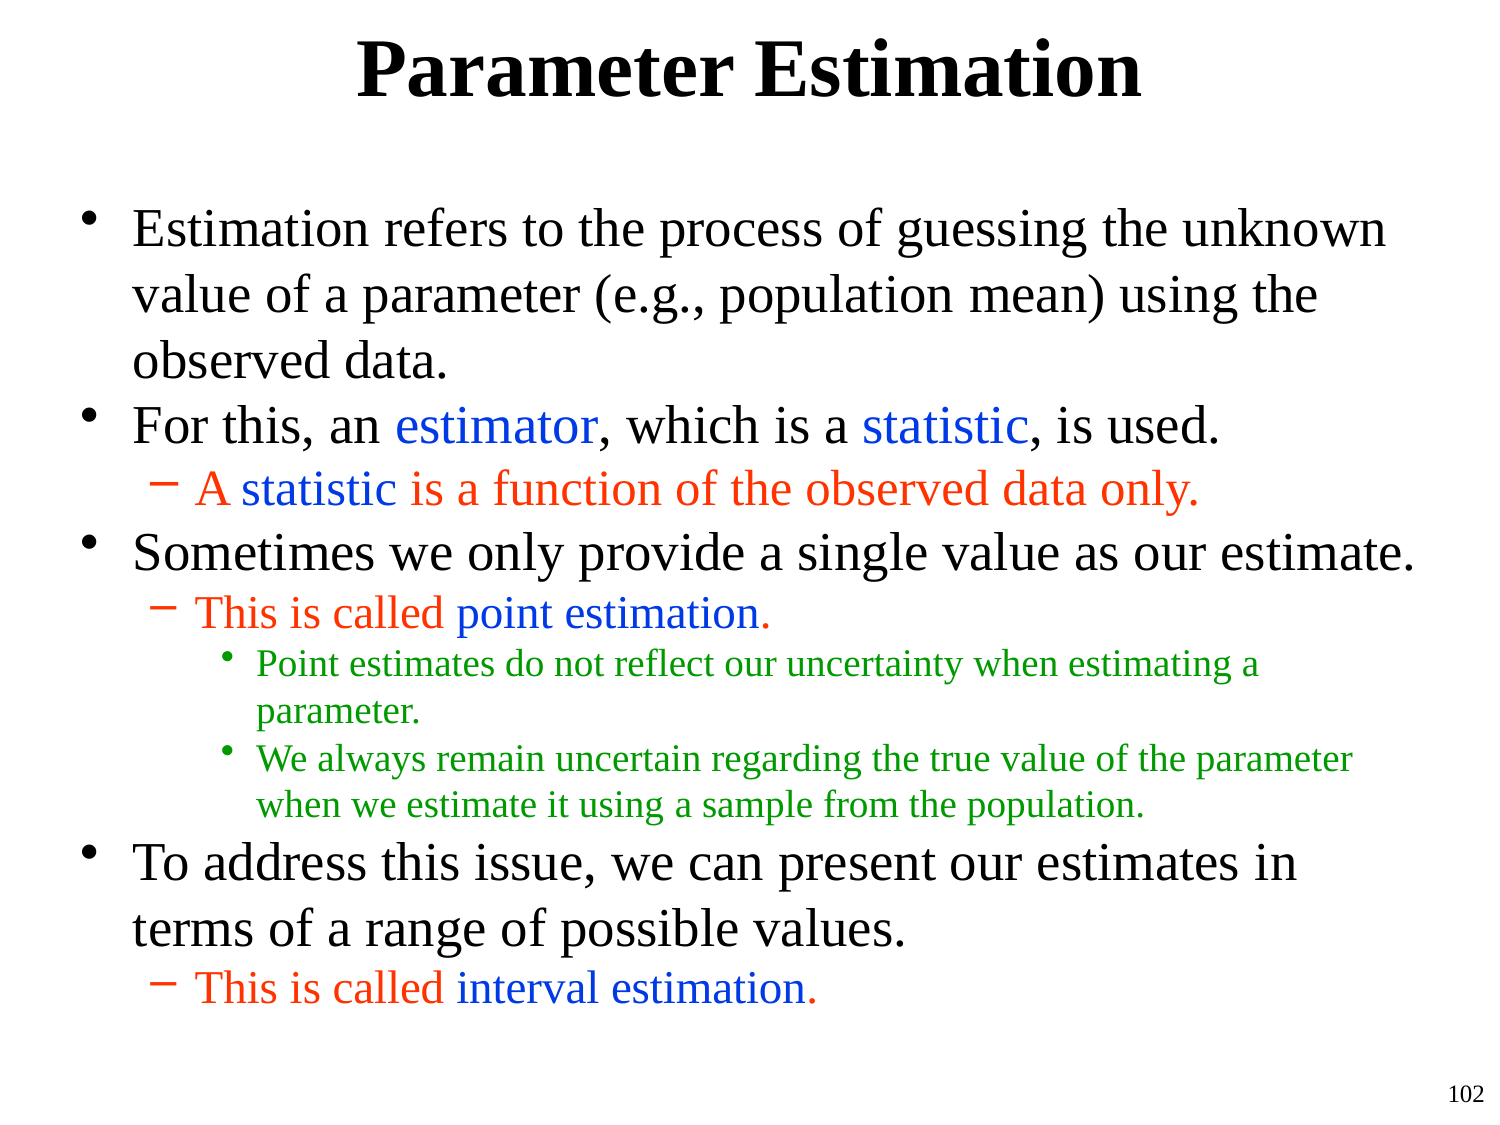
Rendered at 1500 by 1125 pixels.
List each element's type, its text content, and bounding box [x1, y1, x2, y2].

title Parameter Estimation [0, 0, 1500, 126]
slide_number 102 [1186, 1069, 1500, 1125]
list Estimation refers to the process of guessing the unknown value of a parameter (e.g., population mean) using the observed data. For this, an estimator, which is a statistic, is used. A statistic is a function of the observed data only. Sometimes we only provide a single value as our estimate. This is called point estimation. Point estimates do not reflect our uncertainty when estimating a parameter. We always remain uncertain regarding the true value of the parameter when we estimate it using a sample from the population. To address this issue, we can present our estimates in terms of a range of possible values. This is called interval estimation. [64, 184, 1447, 1071]
